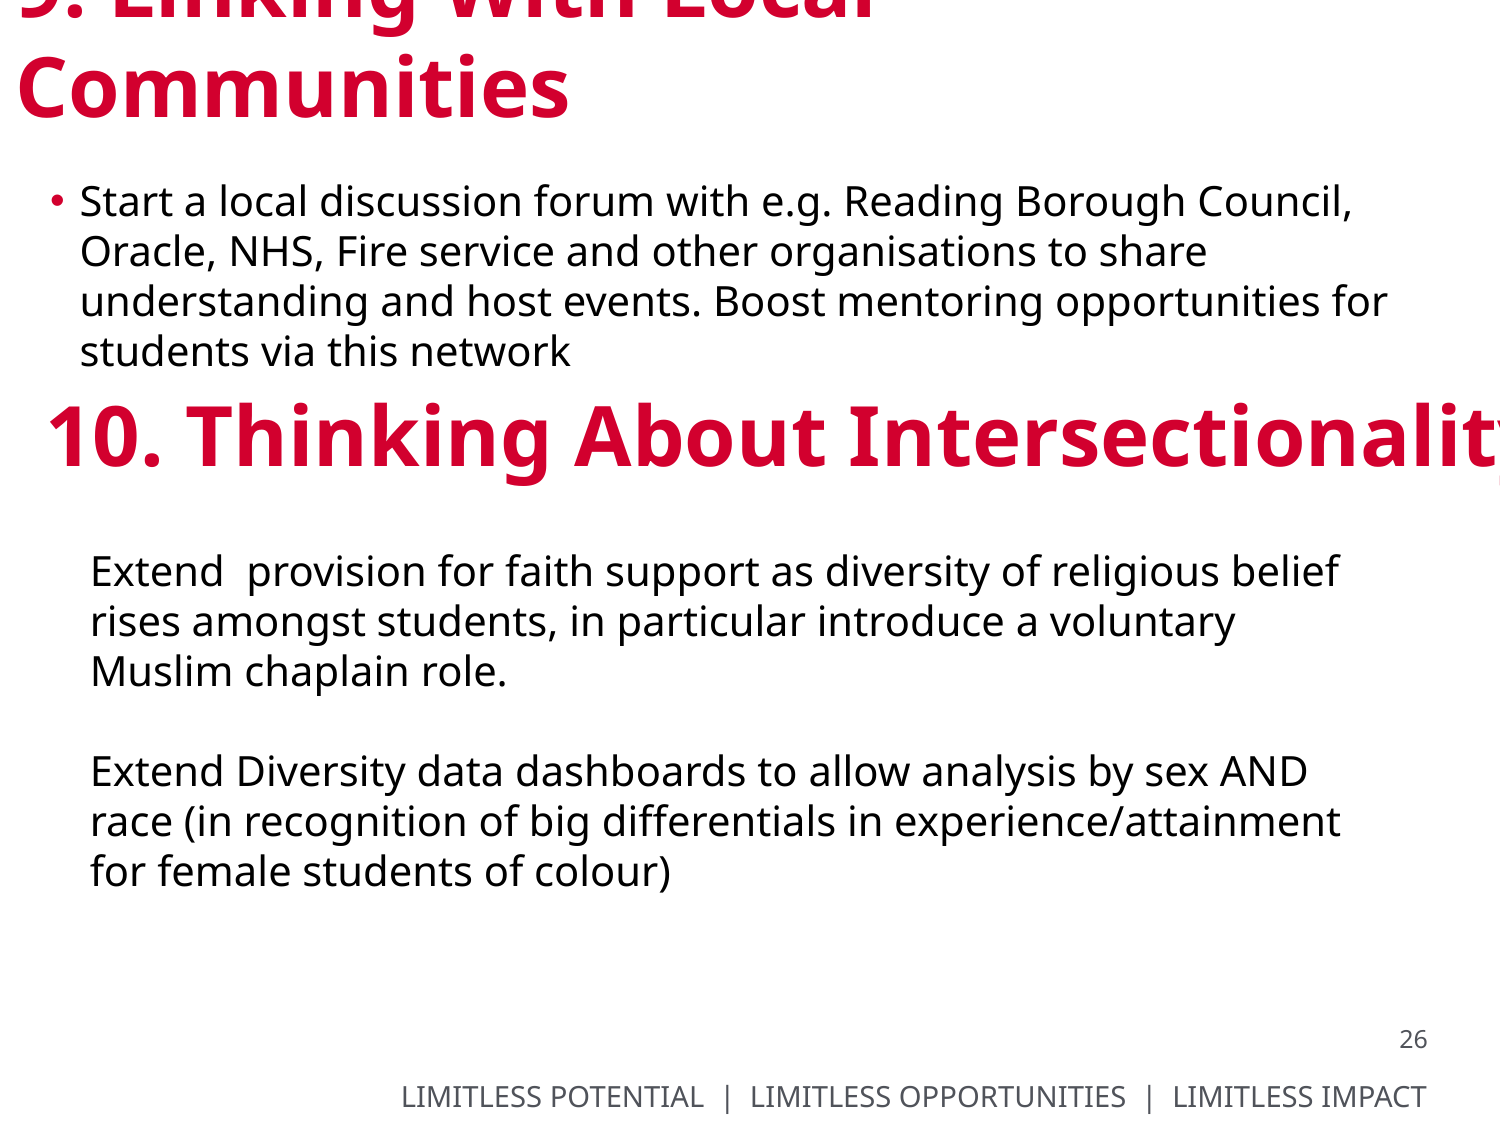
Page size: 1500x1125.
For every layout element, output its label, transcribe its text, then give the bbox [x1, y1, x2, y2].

text_box Extend provision for faith support as diversity of religious belief rises amongst students, in particular introduce a voluntary Muslim chaplain role. Extend Diversity data dashboards to allow analysis by sex AND race (in recognition of big differentials in experience/attainment for female students of colour) [75, 537, 1404, 903]
list Start a local discussion forum with e.g. Reading Borough Council, Oracle, NHS, Fire service and other organisations to share understanding and host events. Boost mentoring opportunities for students via this network [50, 174, 1409, 375]
text_box 10. Thinking About Intersectionality [45, 347, 1404, 484]
slide_number 26 [1316, 1023, 1428, 1065]
title 9. Linking With Local Communities [15, 0, 1374, 135]
